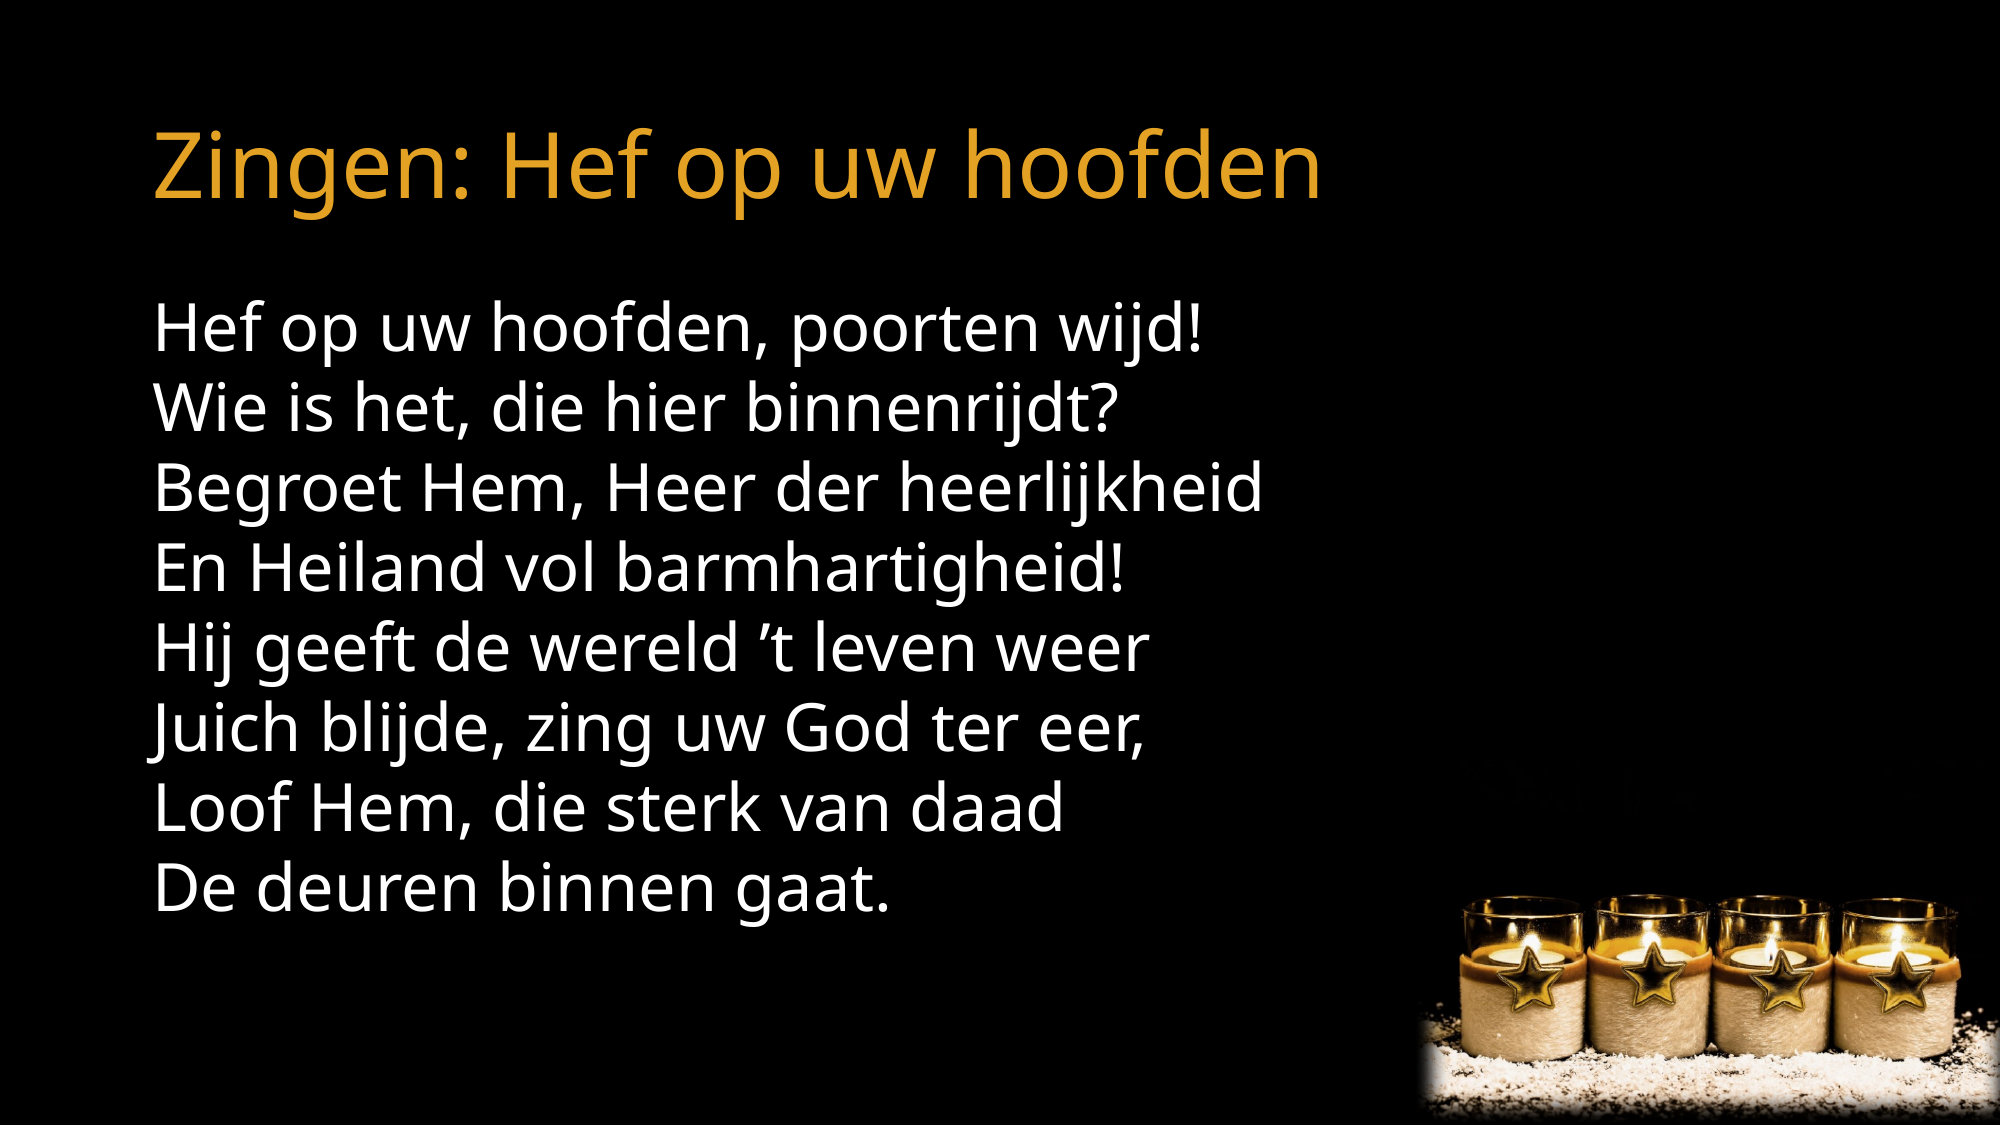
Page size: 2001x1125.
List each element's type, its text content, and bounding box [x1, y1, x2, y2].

title Zingen: Hef op uw hoofden [137, 59, 1863, 278]
text_box Hef op uw hoofden, poorten wijd! Wie is het, die hier binnenrijdt? Begroet Hem, Heer der heerlijkheid En Heiland vol barmhartigheid! Hij geeft de wereld ’t leven weer Juich blijde, zing uw God ter eer, Loof Hem, die sterk van daad De deuren binnen gaat. [137, 277, 1800, 932]
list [1414, 724, 2000, 1125]
